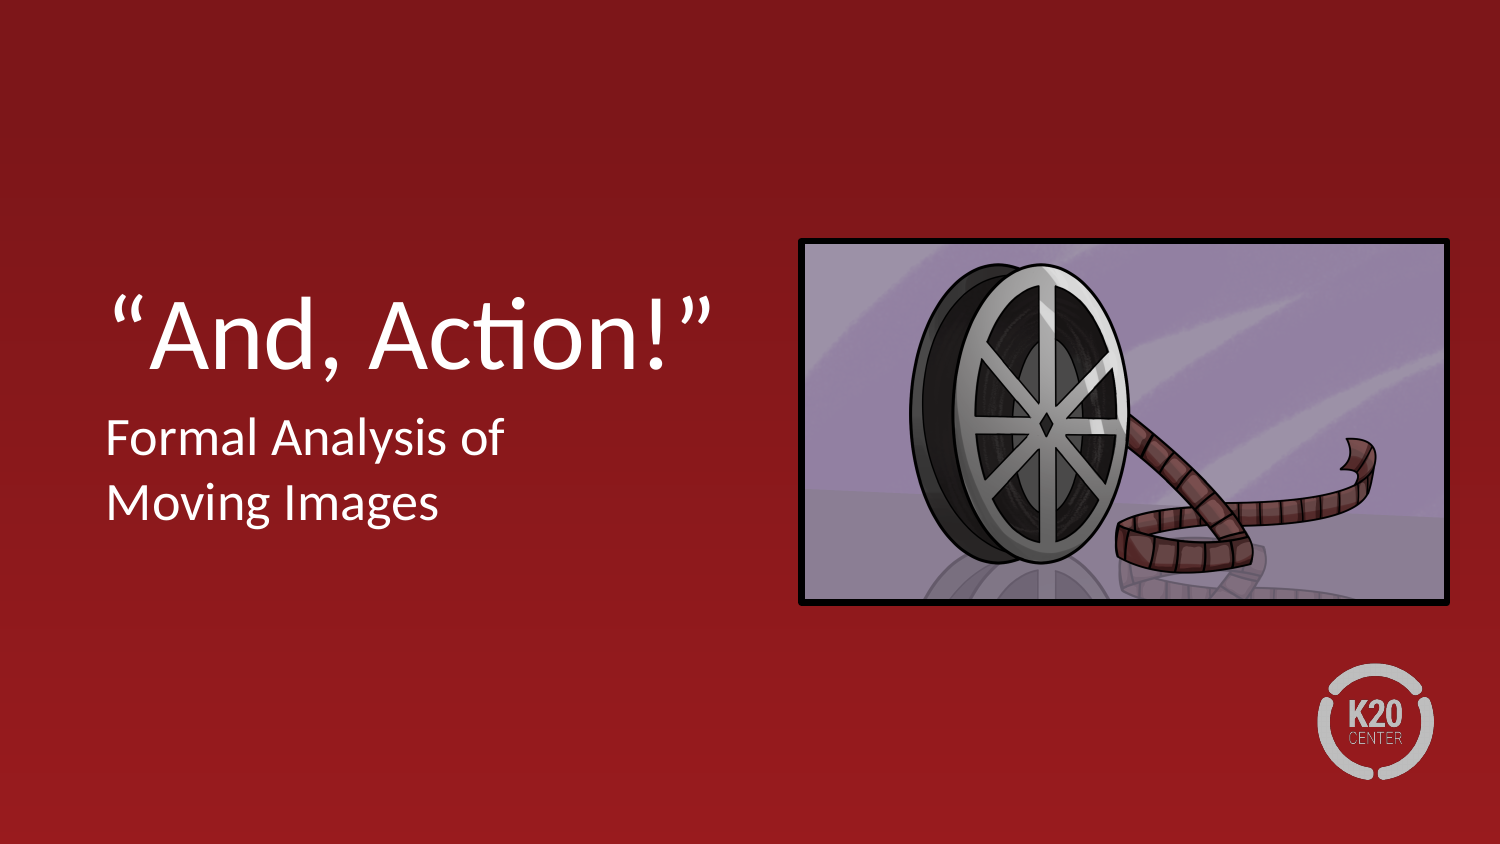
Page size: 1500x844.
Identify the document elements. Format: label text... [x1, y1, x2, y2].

text_box “And, Action!” [105, 165, 1394, 391]
picture [804, 243, 1445, 600]
text_box Formal Analysis of Moving Images [105, 393, 621, 610]
picture [1300, 646, 1451, 797]
